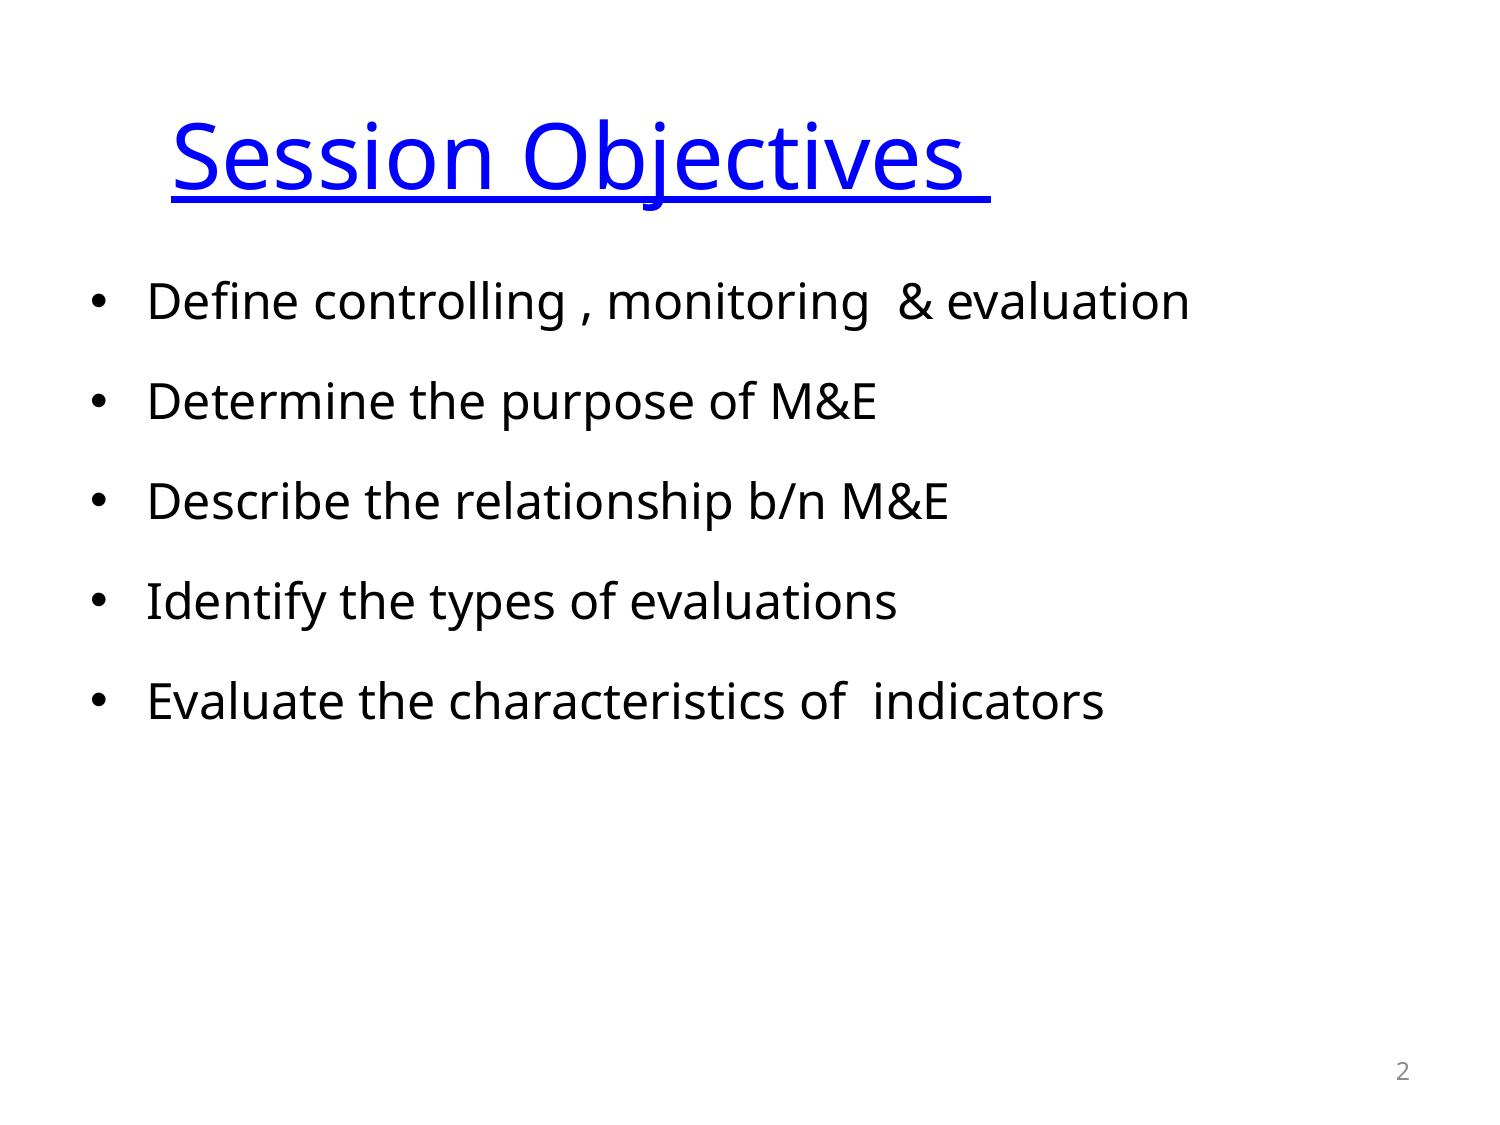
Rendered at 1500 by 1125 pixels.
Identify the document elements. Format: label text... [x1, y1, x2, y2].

slide_number 2 [1074, 1042, 1425, 1103]
list Define controlling , monitoring & evaluation Determine the purpose of M&E Describe the relationship b/n M&E Identify the types of evaluations Evaluate the characteristics of indicators [75, 232, 1425, 1120]
title Session Objectives [112, 90, 1050, 216]
